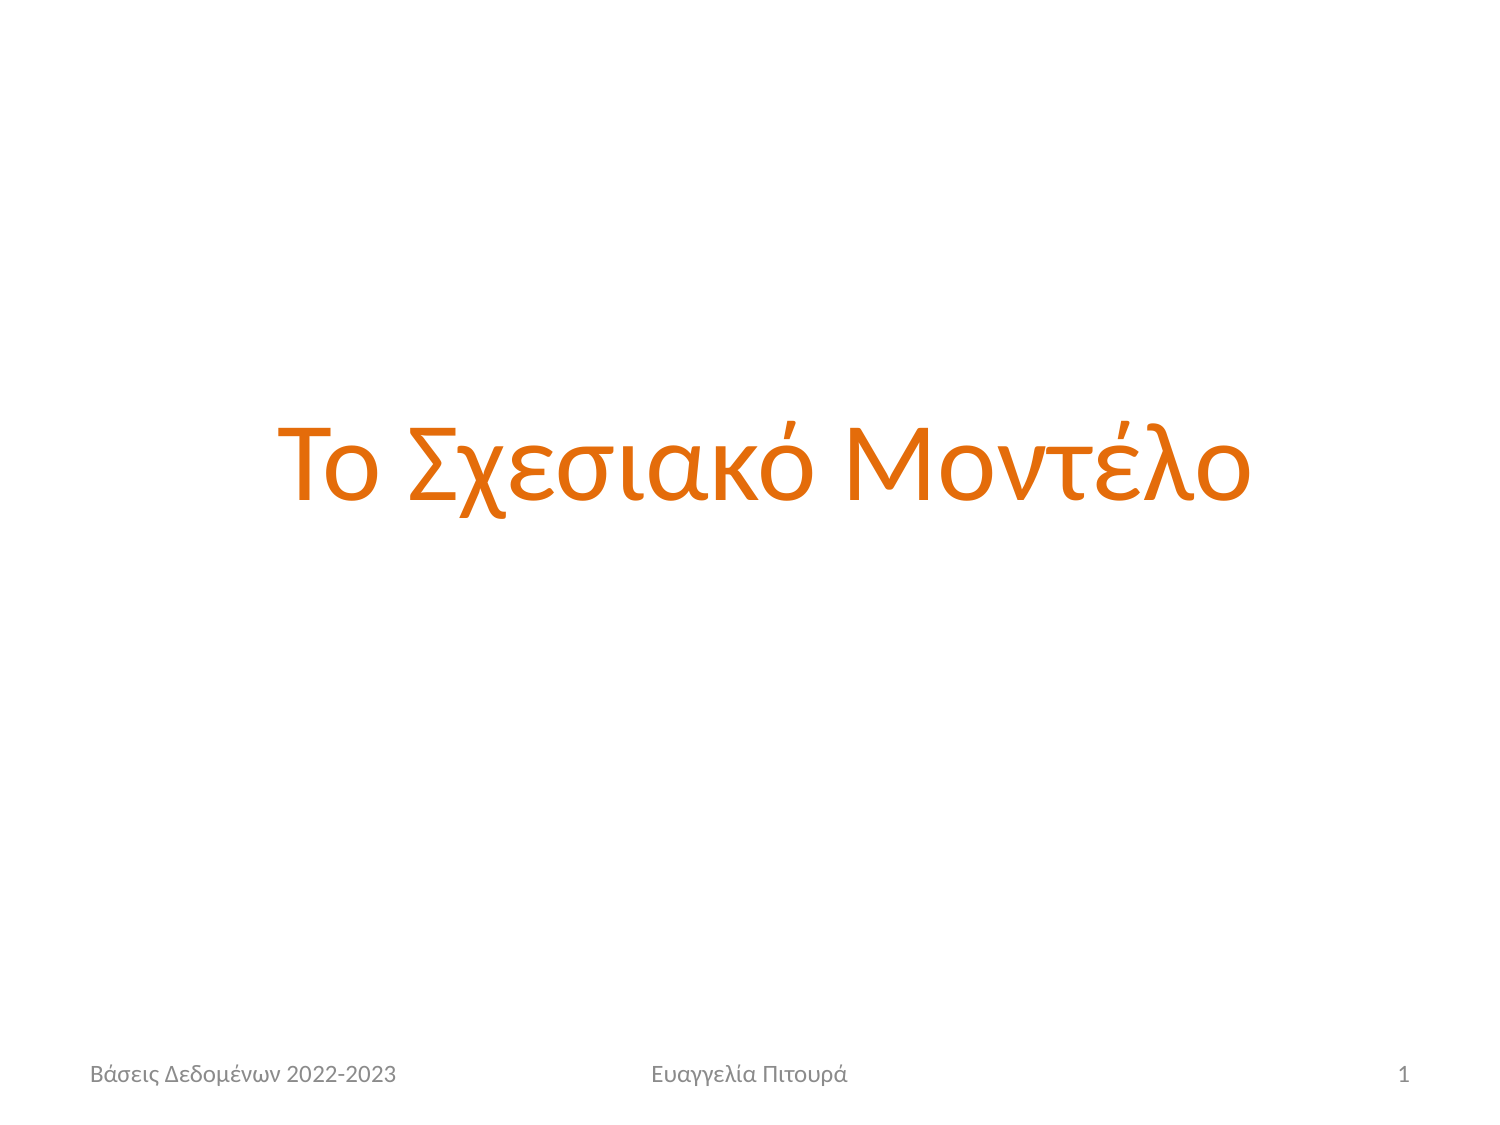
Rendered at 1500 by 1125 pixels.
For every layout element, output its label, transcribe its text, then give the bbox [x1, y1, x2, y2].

slide_number Βάσεις Δεδομένων 2022-2023 [75, 1042, 425, 1103]
slide_number 1 [1074, 1042, 1425, 1103]
footer Ευαγγελία Πιτουρά [512, 1042, 988, 1103]
text_box Το Σχεσιακό Μοντέλο [102, 380, 1430, 531]
